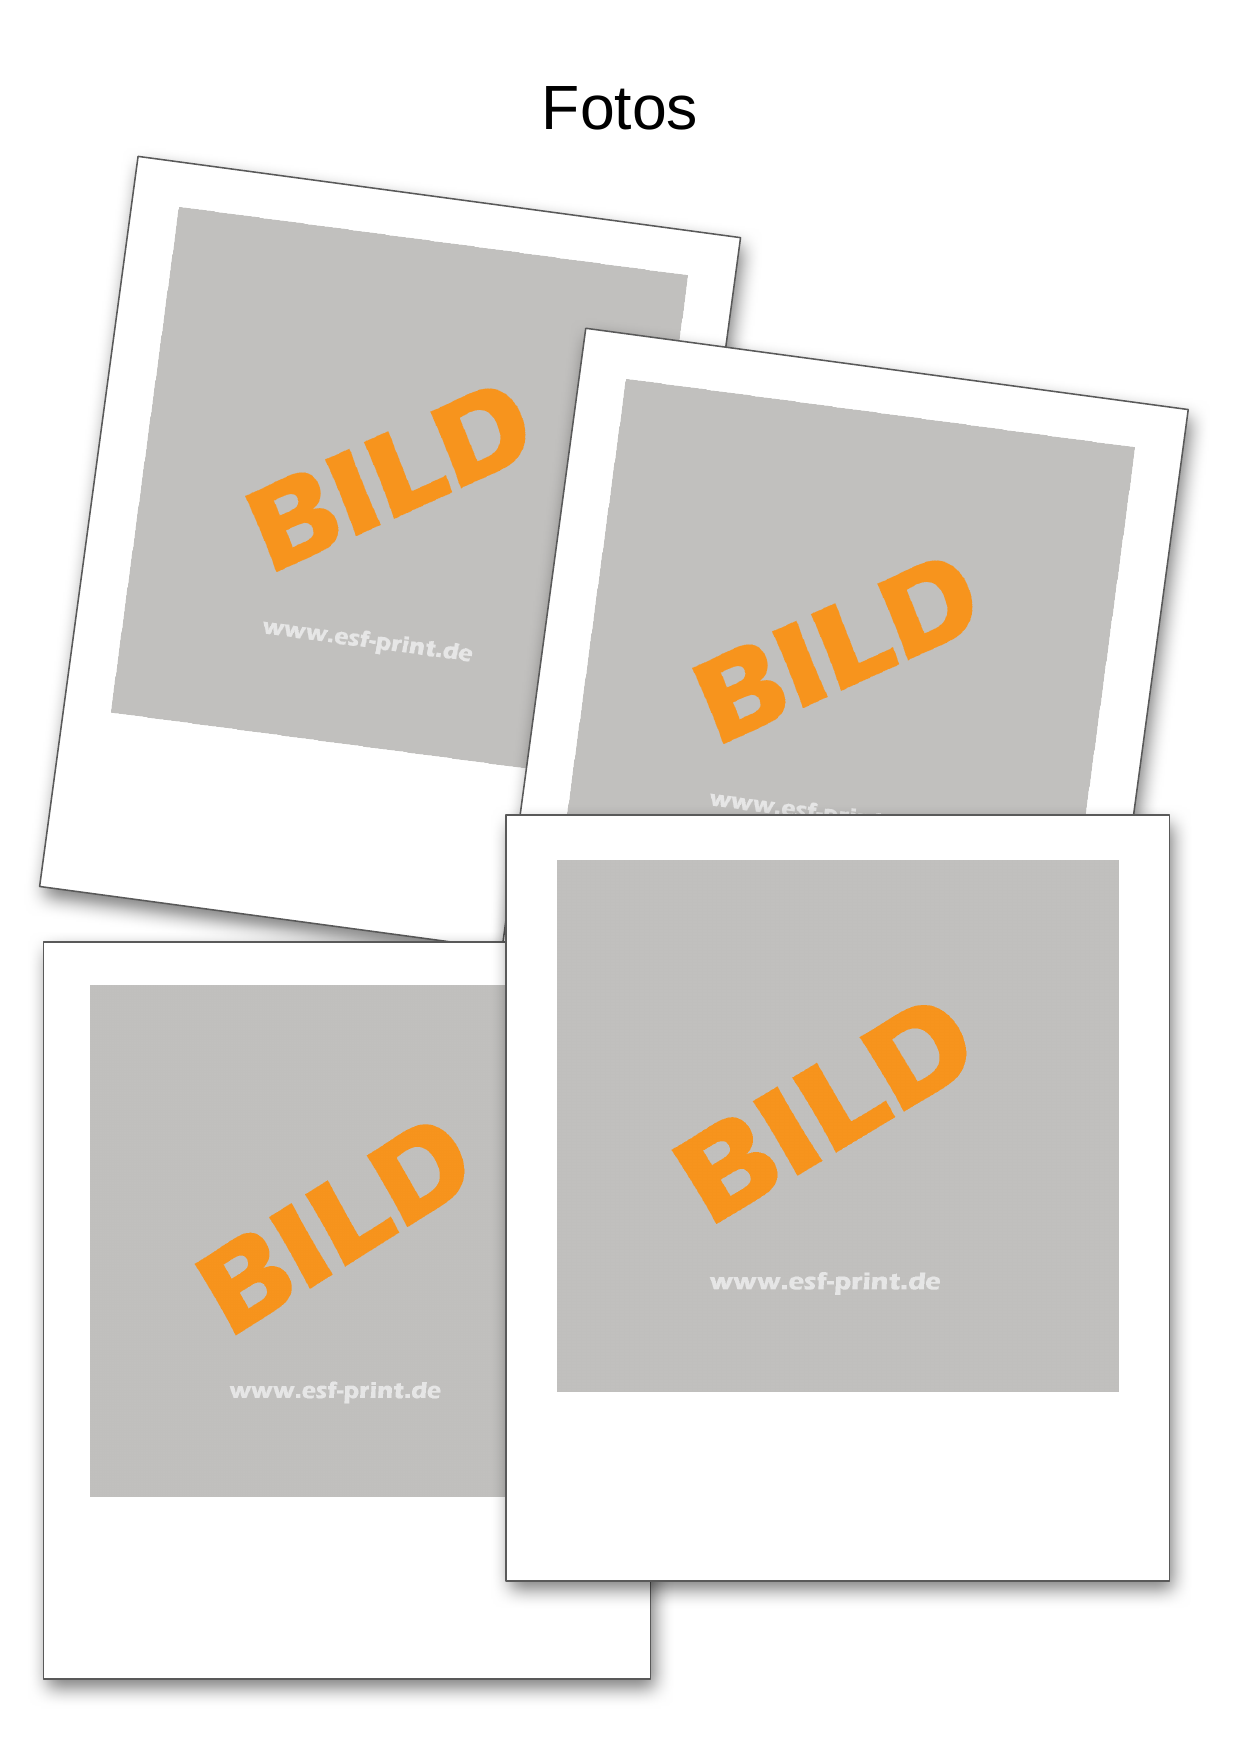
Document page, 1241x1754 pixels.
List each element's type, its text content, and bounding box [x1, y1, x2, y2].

text_box Fotos [299, 31, 941, 177]
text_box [43, 941, 651, 1680]
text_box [491, 324, 1185, 1144]
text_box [43, 152, 737, 941]
text_box [656, 1152, 1170, 1582]
picture [557, 860, 1119, 1392]
